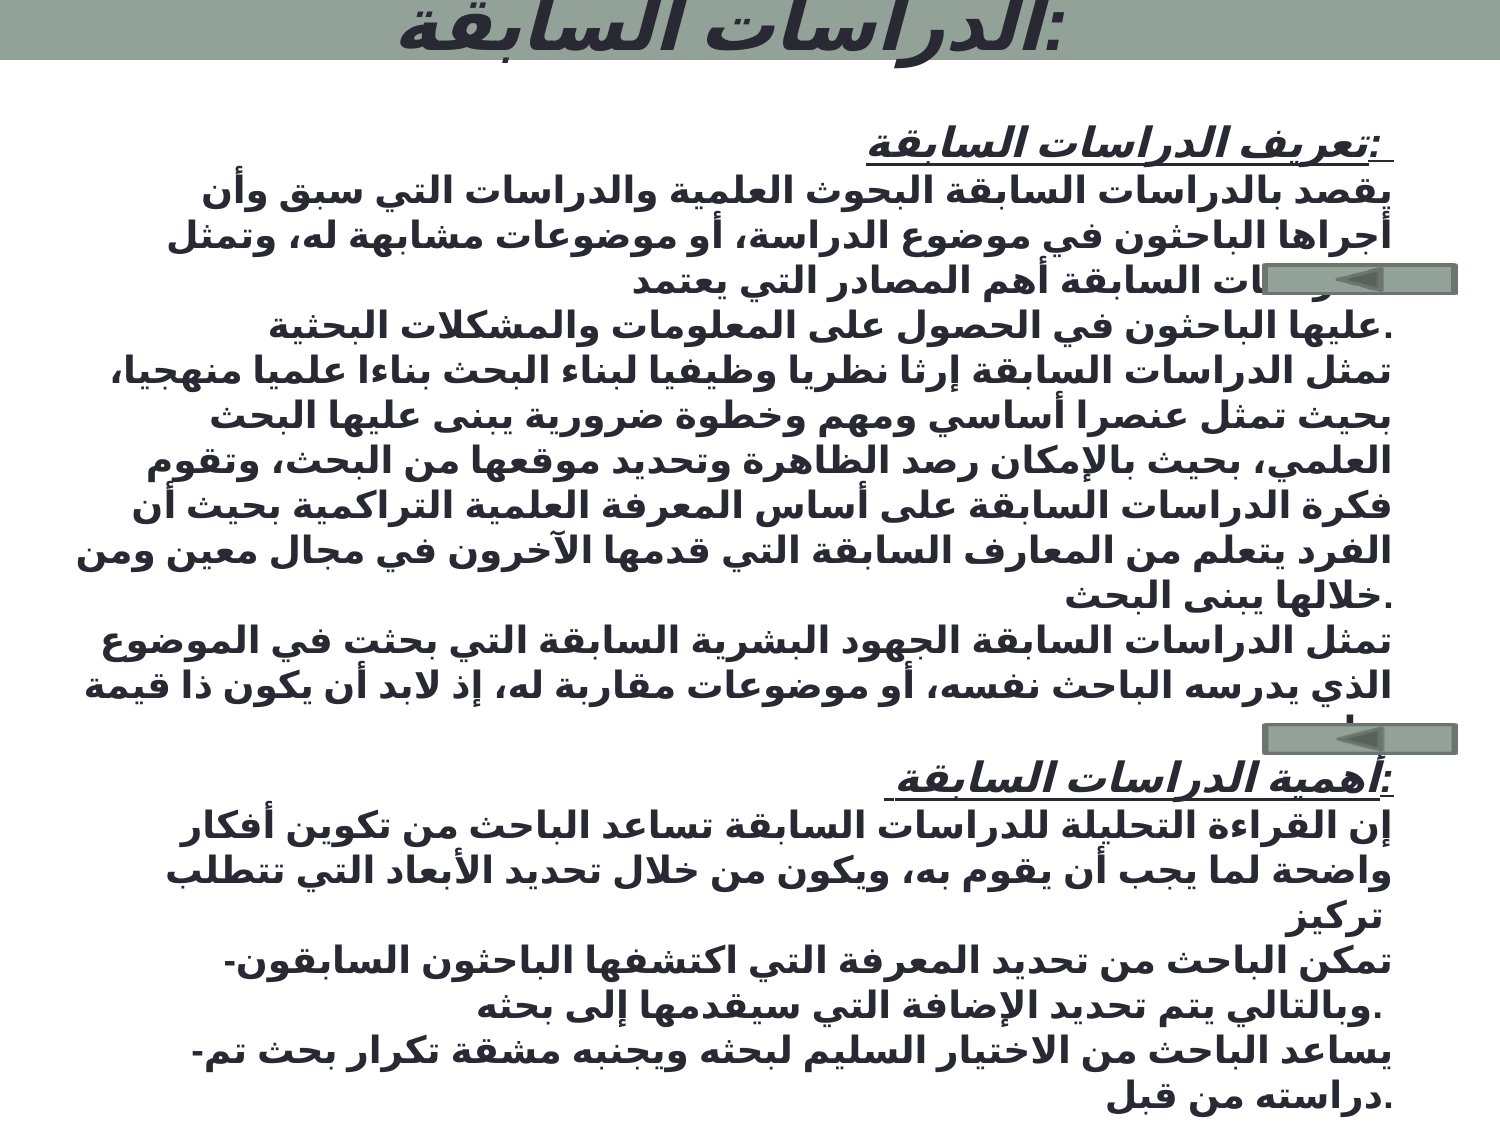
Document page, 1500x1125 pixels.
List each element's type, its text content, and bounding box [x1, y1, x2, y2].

picture [1262, 723, 1458, 755]
text_box الدراسات السابقة: تعريف الدراسات السابقة: يقصد بالدراسات السابقة البحوث العلمية والدراسات التي سبق وأن أجراها الباحثون في موضوع الدراسة، أو موضوعات مشابهة له، وتمثل الدراسات السابقة أهم المصادر التي يعتمد عليها الباحثون في الحصول على المعلومات والمشكلات البحثية. تمثل الدراسات السابقة إرثا نظريا وظيفيا لبناء البحث بناءا علميا منهجيا، بحيث تمثل عنصرا أساسي ومهم وخطوة ضرورية يبنى عليها البحث العلمي، بحيث بالإمكان رصد الظاهرة وتحديد موقعها من البحث، وتقوم فكرة الدراسات السابقة على أساس المعرفة العلمية التراكمية بحيث أن الفرد يتعلم من المعارف السابقة التي قدمها الآخرون في مجال معين ومن خلالها يبنى البحث. تمثل الدراسات السابقة الجهود البشرية السابقة التي بحثت في الموضوع الذي يدرسه الباحث نفسه، أو موضوعات مقاربة له، إذ لابد أن يكون ذا قيمة علمية. أهمية الدراسات السابقة: إن القراءة التحليلة للدراسات السابقة تساعد الباحث من تكوين أفكار واضحة لما يجب أن يقوم به، ويكون من خلال تحديد الأبعاد التي تتطلب تركيز -تمكن الباحث من تحديد المعرفة التي اكتشفها الباحثون السابقون وبالتالي يتم تحديد الإضافة التي سيقدمها إلى بحثه. -يساعد الباحث من الاختيار السليم لبحثه ويجنبه مشقة تكرار بحث تم دراسته من قبل. [2, 64, 1460, 1073]
picture [1262, 263, 1458, 295]
